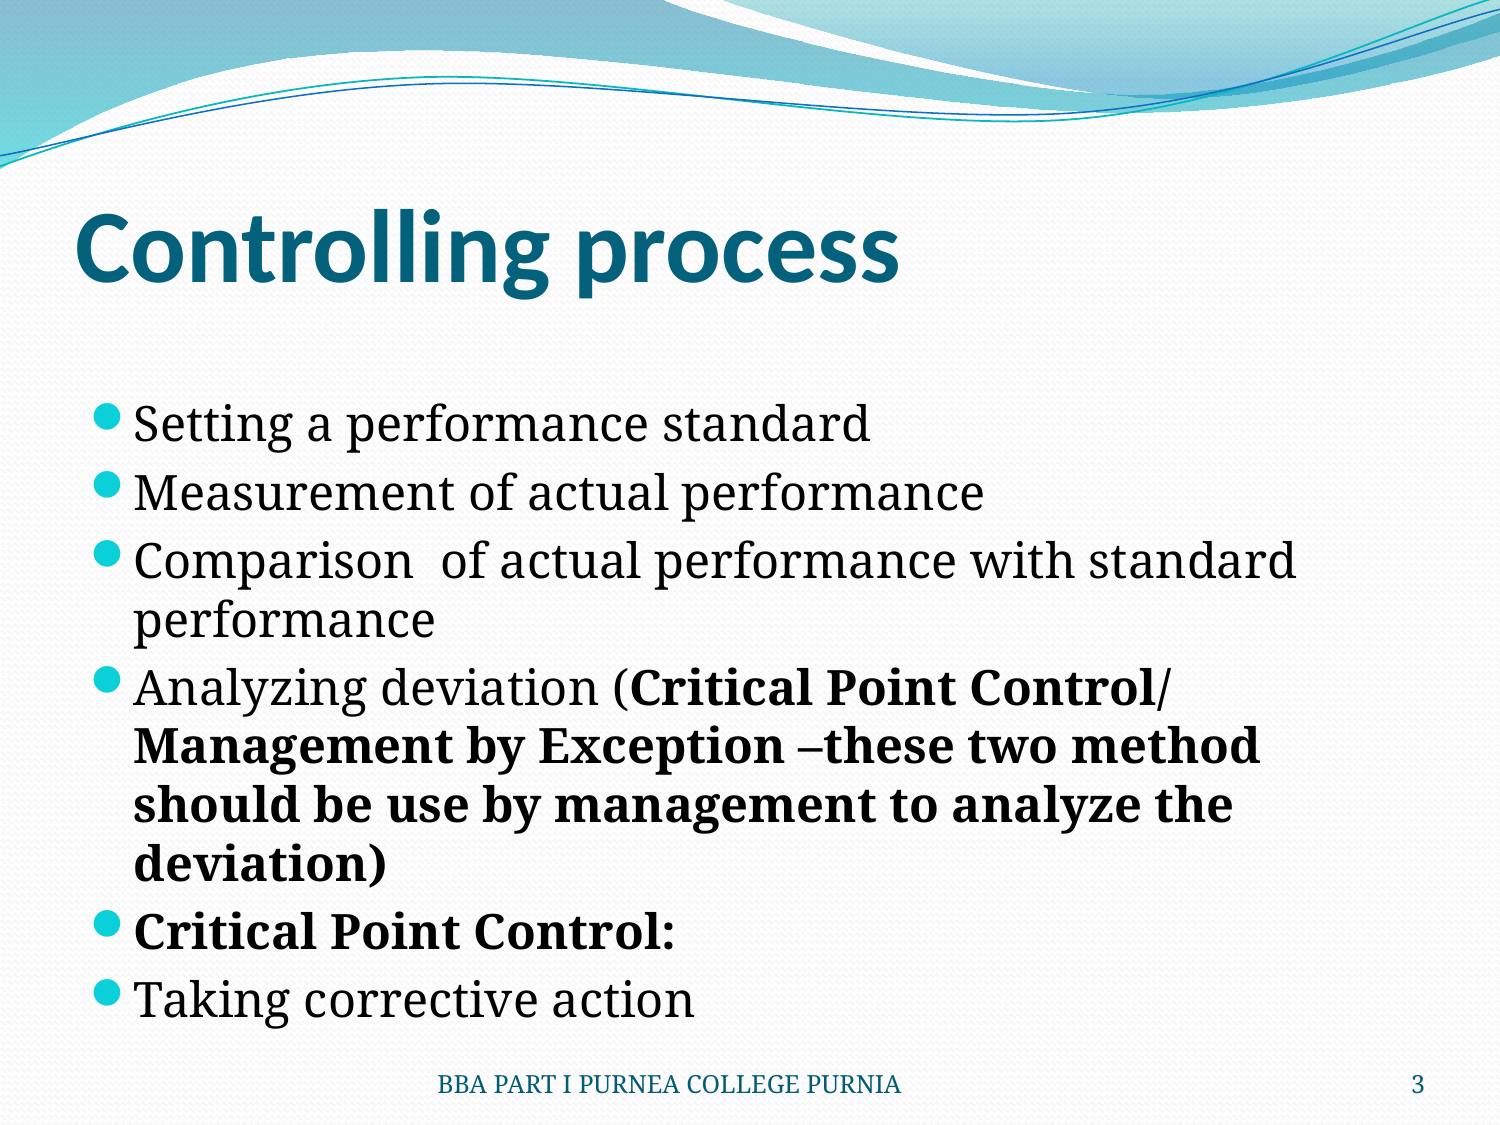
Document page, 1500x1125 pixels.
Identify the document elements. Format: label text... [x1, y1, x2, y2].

title Controlling process [75, 115, 1425, 303]
footer BBA PART I PURNEA COLLEGE PURNIA [437, 1042, 988, 1103]
slide_number 3 [1299, 1042, 1425, 1103]
list Setting a performance standard Measurement of actual performance Comparison of actual performance with standard performance Analyzing deviation (Critical Point Control/ Management by Exception –these two method should be use by management to analyze the deviation) Critical Point Control: Taking corrective action [75, 317, 1425, 1038]
